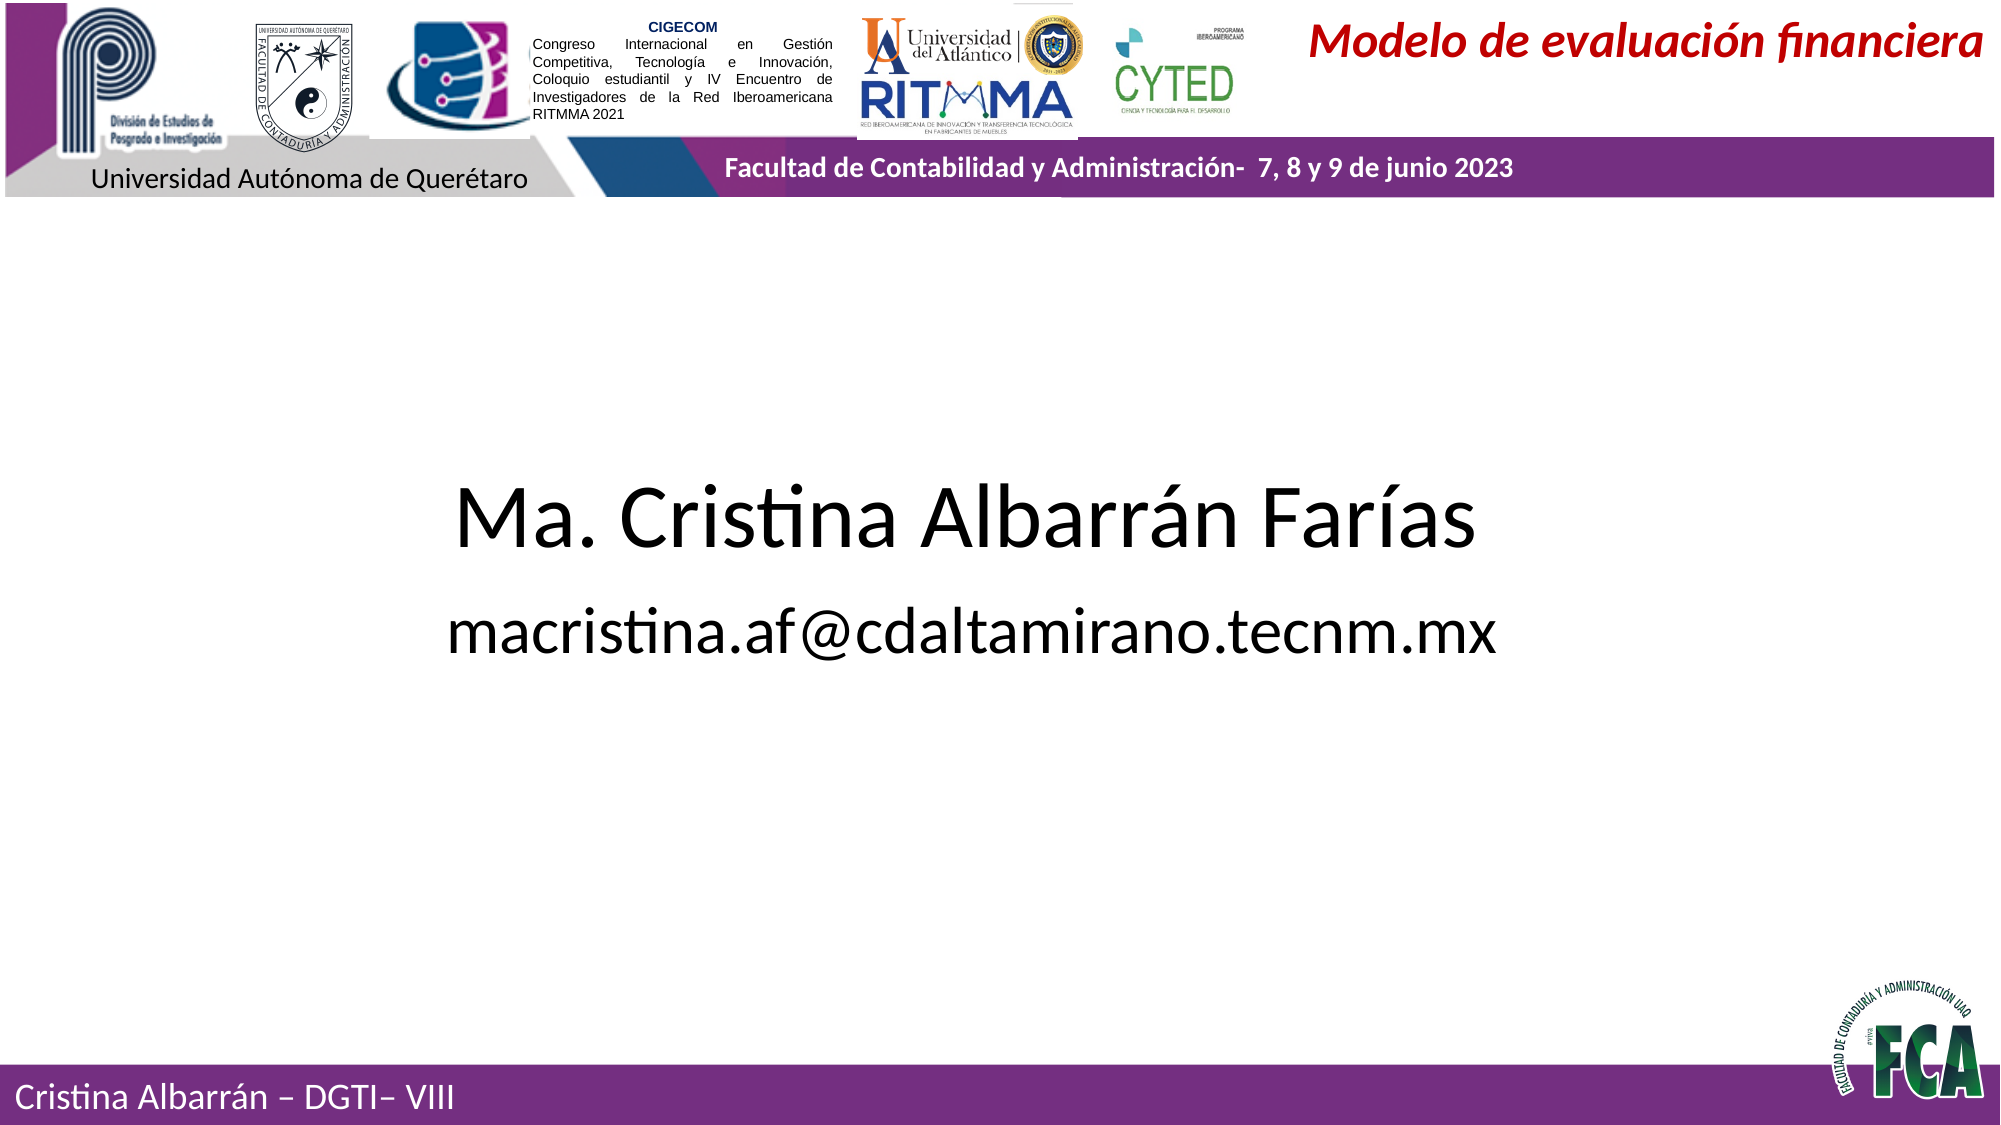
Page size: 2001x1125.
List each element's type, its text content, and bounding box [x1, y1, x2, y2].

text_box Modelo de evaluación financiera [689, 0, 2000, 76]
text_box Cristina Albarrán – DGTI– VIII [0, 1064, 2000, 1125]
picture [1798, 954, 2000, 1123]
text_box Ma. Cristina Albarrán Farías [354, 448, 1578, 574]
text_box macristina.af@cdaltamirano.tecnm.mx [360, 579, 1584, 674]
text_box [5, 3, 1995, 203]
